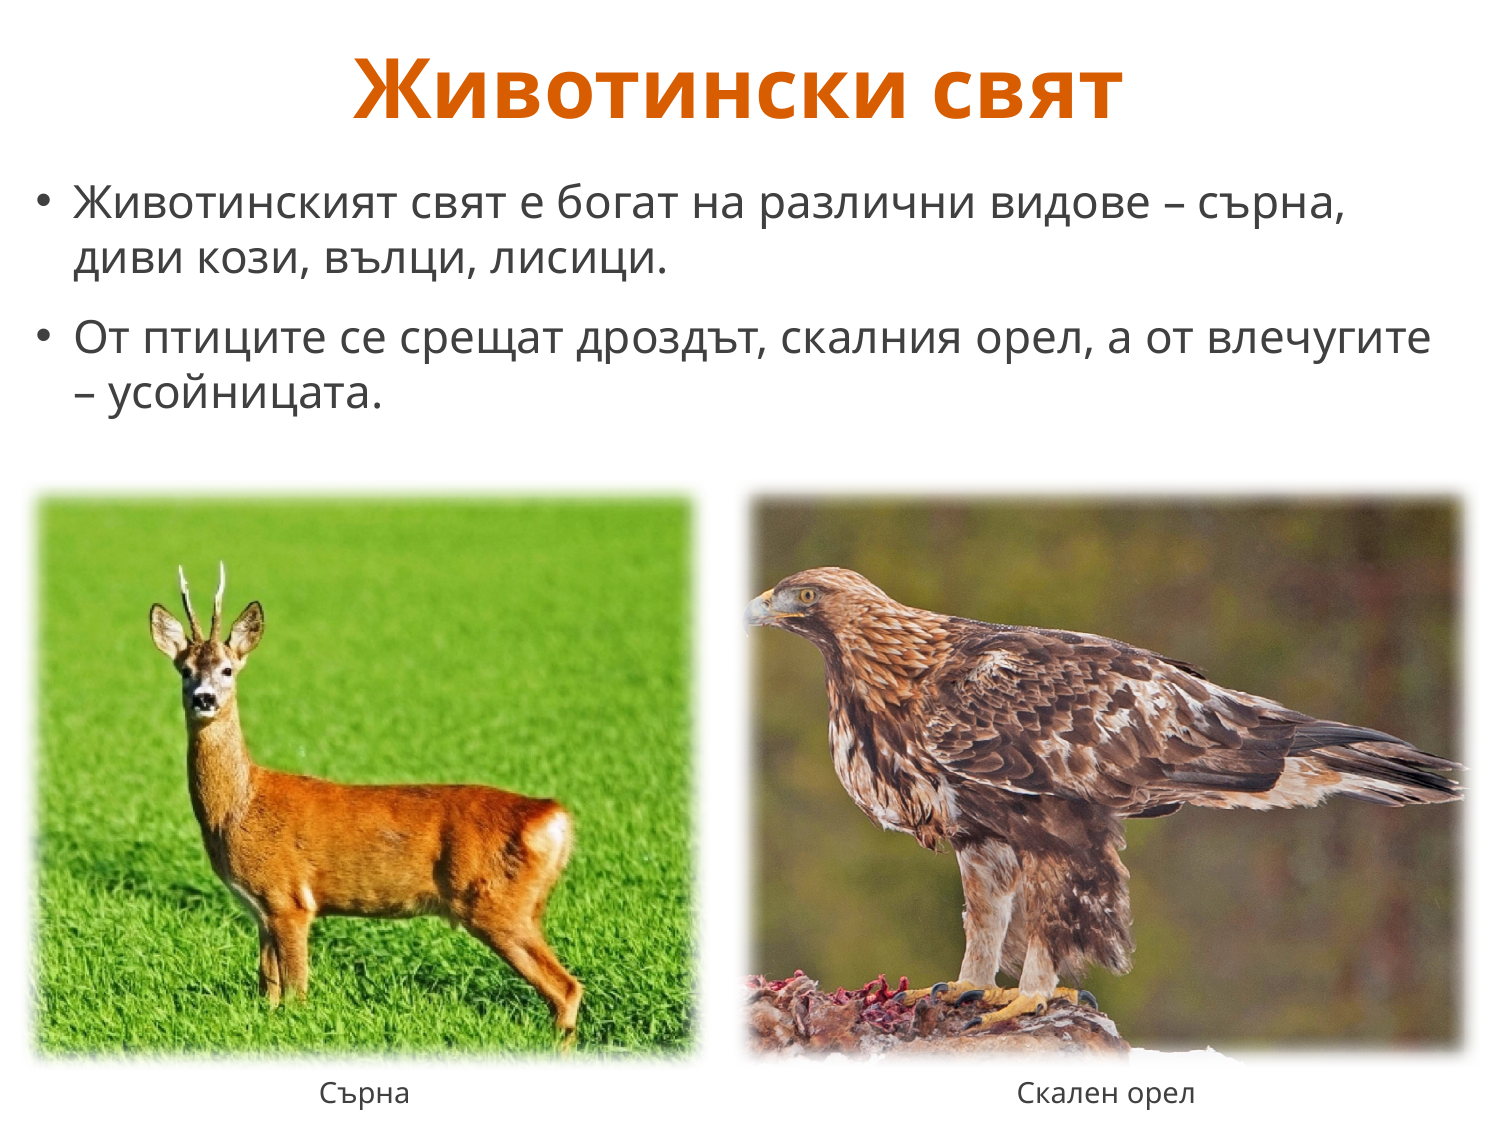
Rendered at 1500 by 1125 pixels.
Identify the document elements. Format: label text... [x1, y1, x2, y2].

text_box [19, 478, 710, 1118]
list Животинският свят е богат на различни видове – сърна, диви кози, вълци, лисици. От птиците се срещат дроздът, скалния орел, а от влечугите – усойницата. [20, 164, 1480, 457]
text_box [733, 478, 1480, 1118]
title Животински свят [0, 21, 1500, 161]
